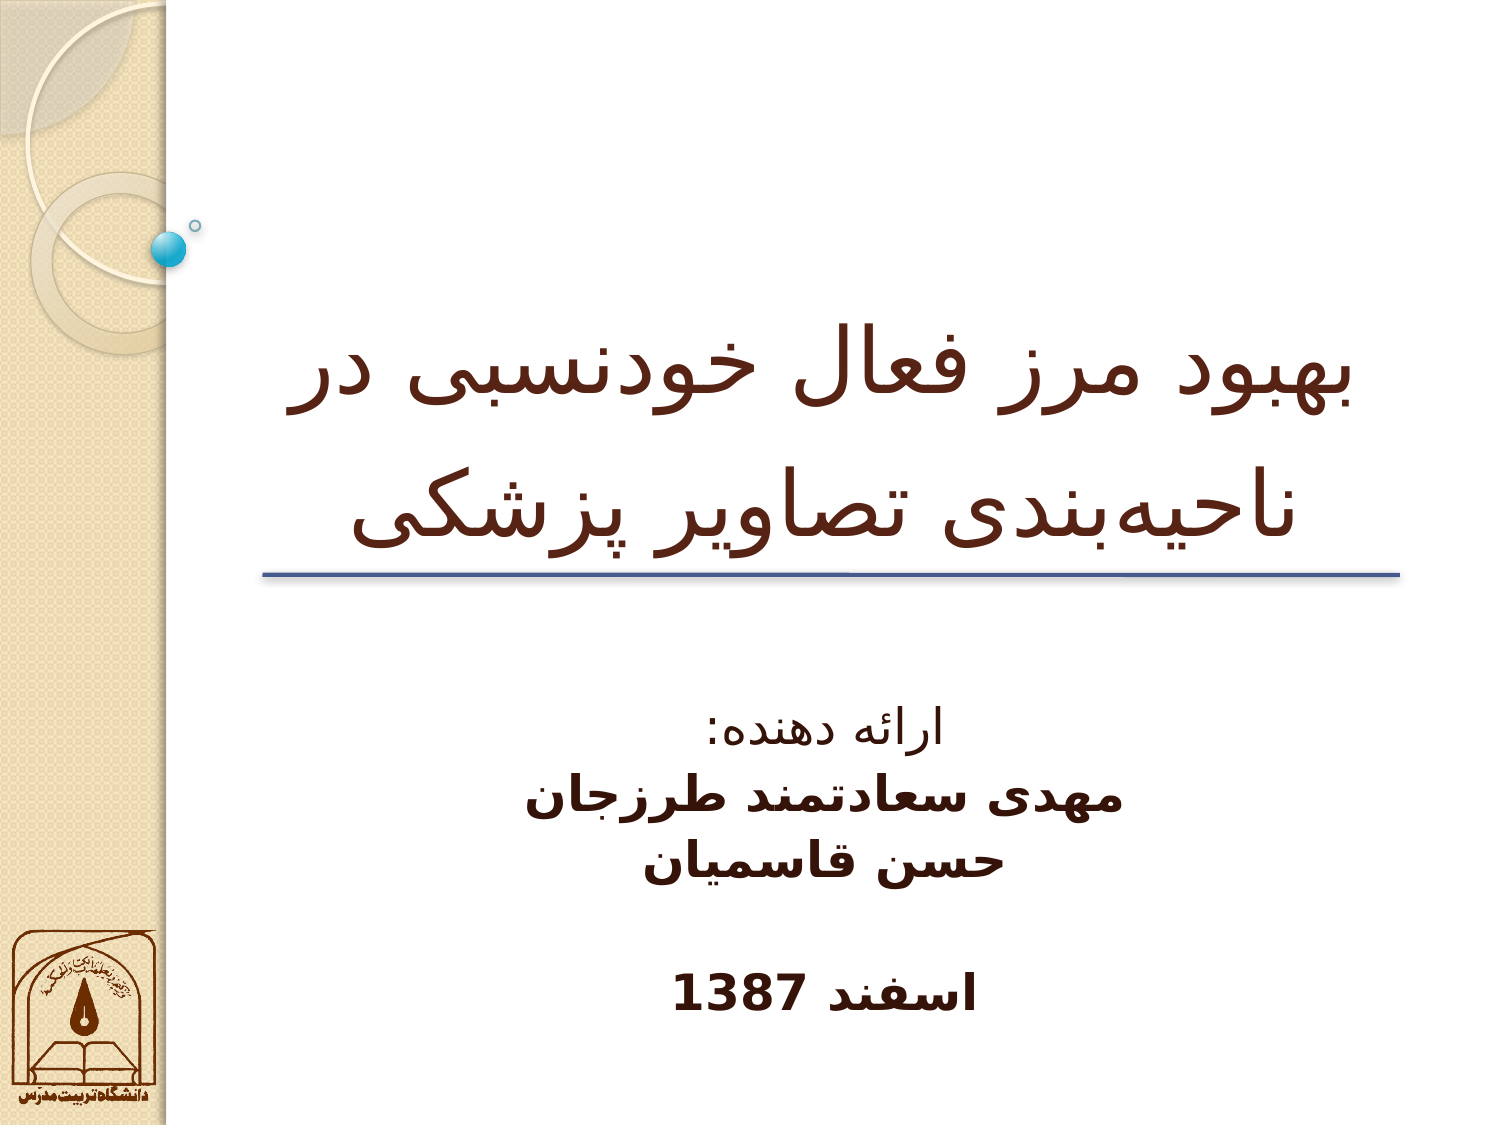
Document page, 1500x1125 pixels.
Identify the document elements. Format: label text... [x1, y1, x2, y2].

subtitle ارائه دهنده: مهدی سعادتمند طرزجان حسن قاسمیان اسفند 1387 [225, 587, 1425, 1100]
picture [10, 926, 157, 1107]
title بهبود مرز فعال خودنسبی در ناحیه‌بندی تصاویر پزشکی [200, 75, 1450, 563]
